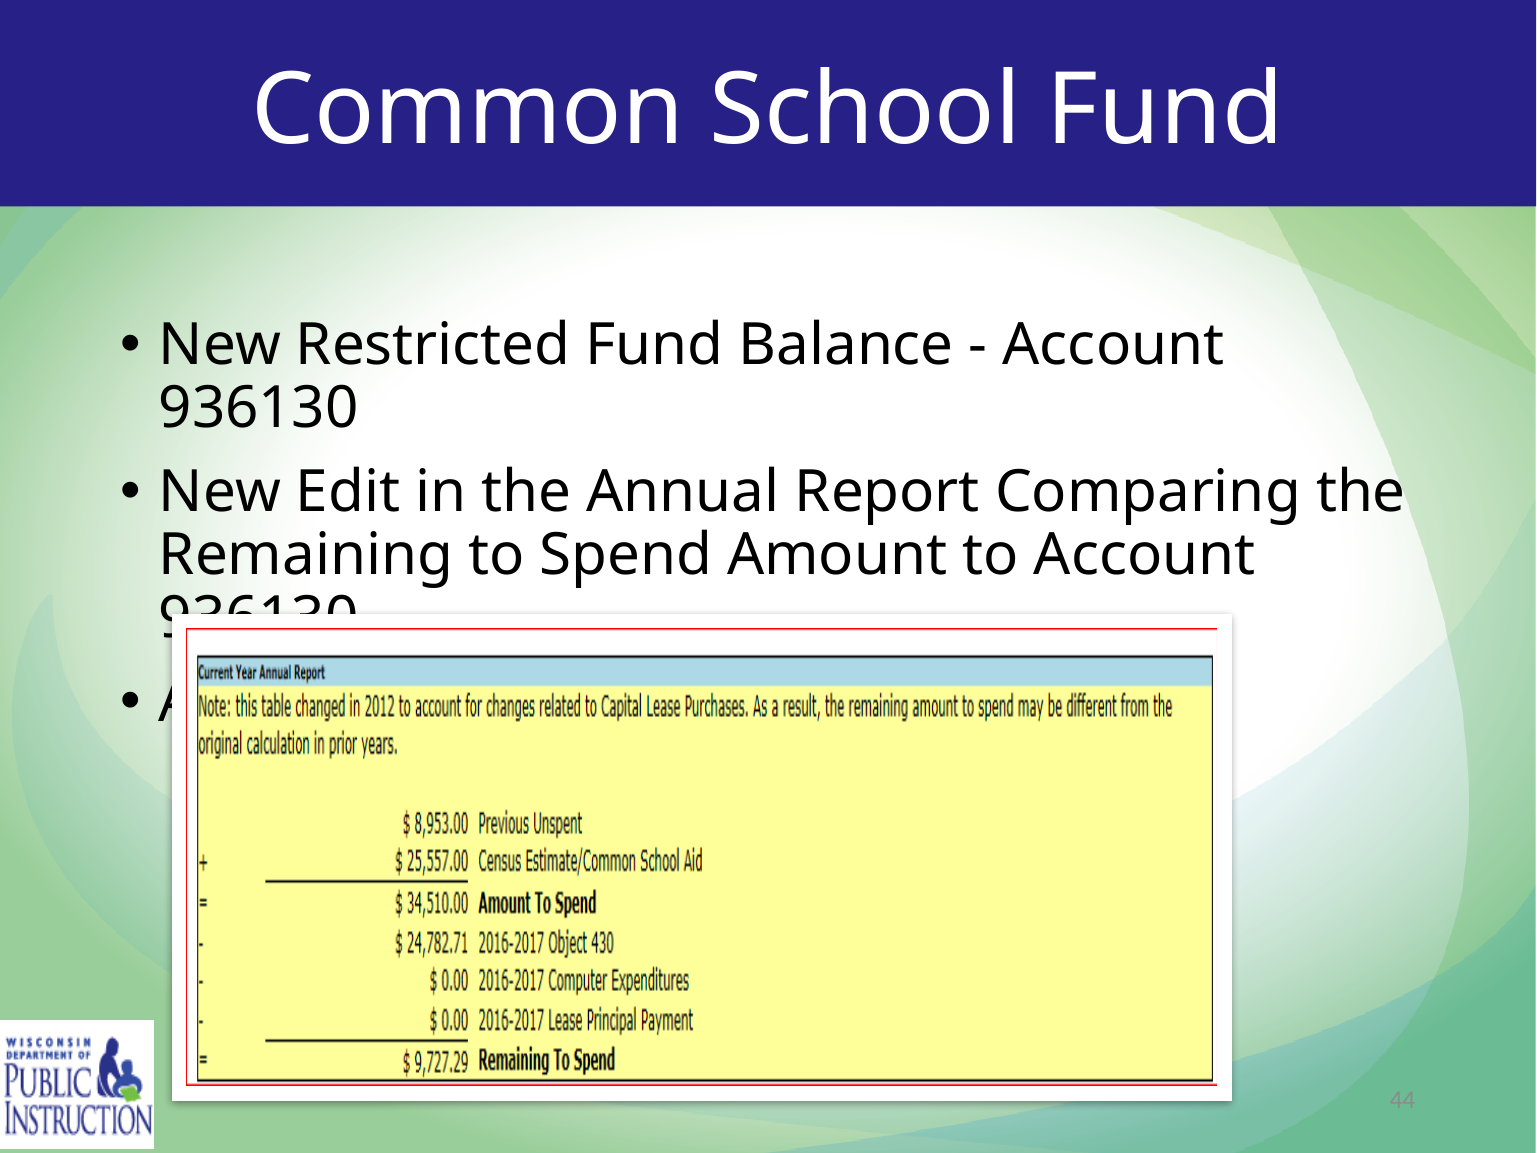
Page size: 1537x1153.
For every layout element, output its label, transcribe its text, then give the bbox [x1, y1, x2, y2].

slide_number 44 [1084, 1067, 1431, 1130]
title Common School Fund [105, 0, 1431, 223]
list New Restricted Fund Balance - Account 936130 New Edit in the Annual Report Comparing the Remaining to Spend Amount to Account 936130 Annual Report Addenda A82 [105, 306, 1431, 1038]
picture [0, 207, 1536, 1153]
